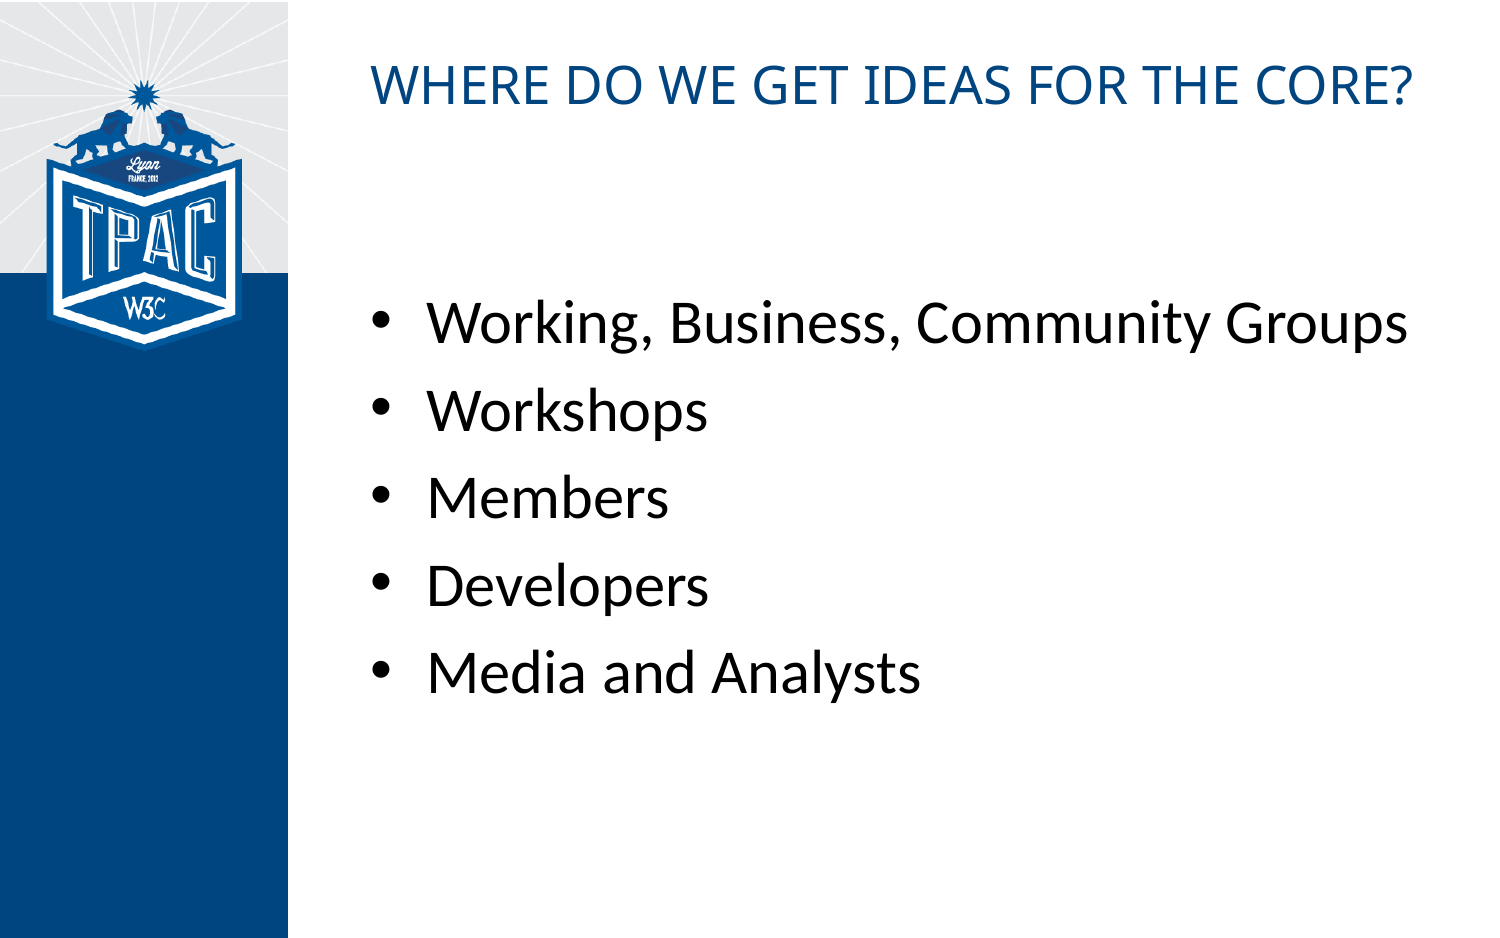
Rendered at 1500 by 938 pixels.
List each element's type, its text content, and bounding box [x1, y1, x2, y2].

picture [0, 2, 1500, 938]
list Working, Business, Community Groups Workshops Members Developers Media and Analysts [355, 273, 1430, 738]
text_box WHERE DO WE GET IDEAS FOR THE CORE? [355, 44, 1430, 187]
